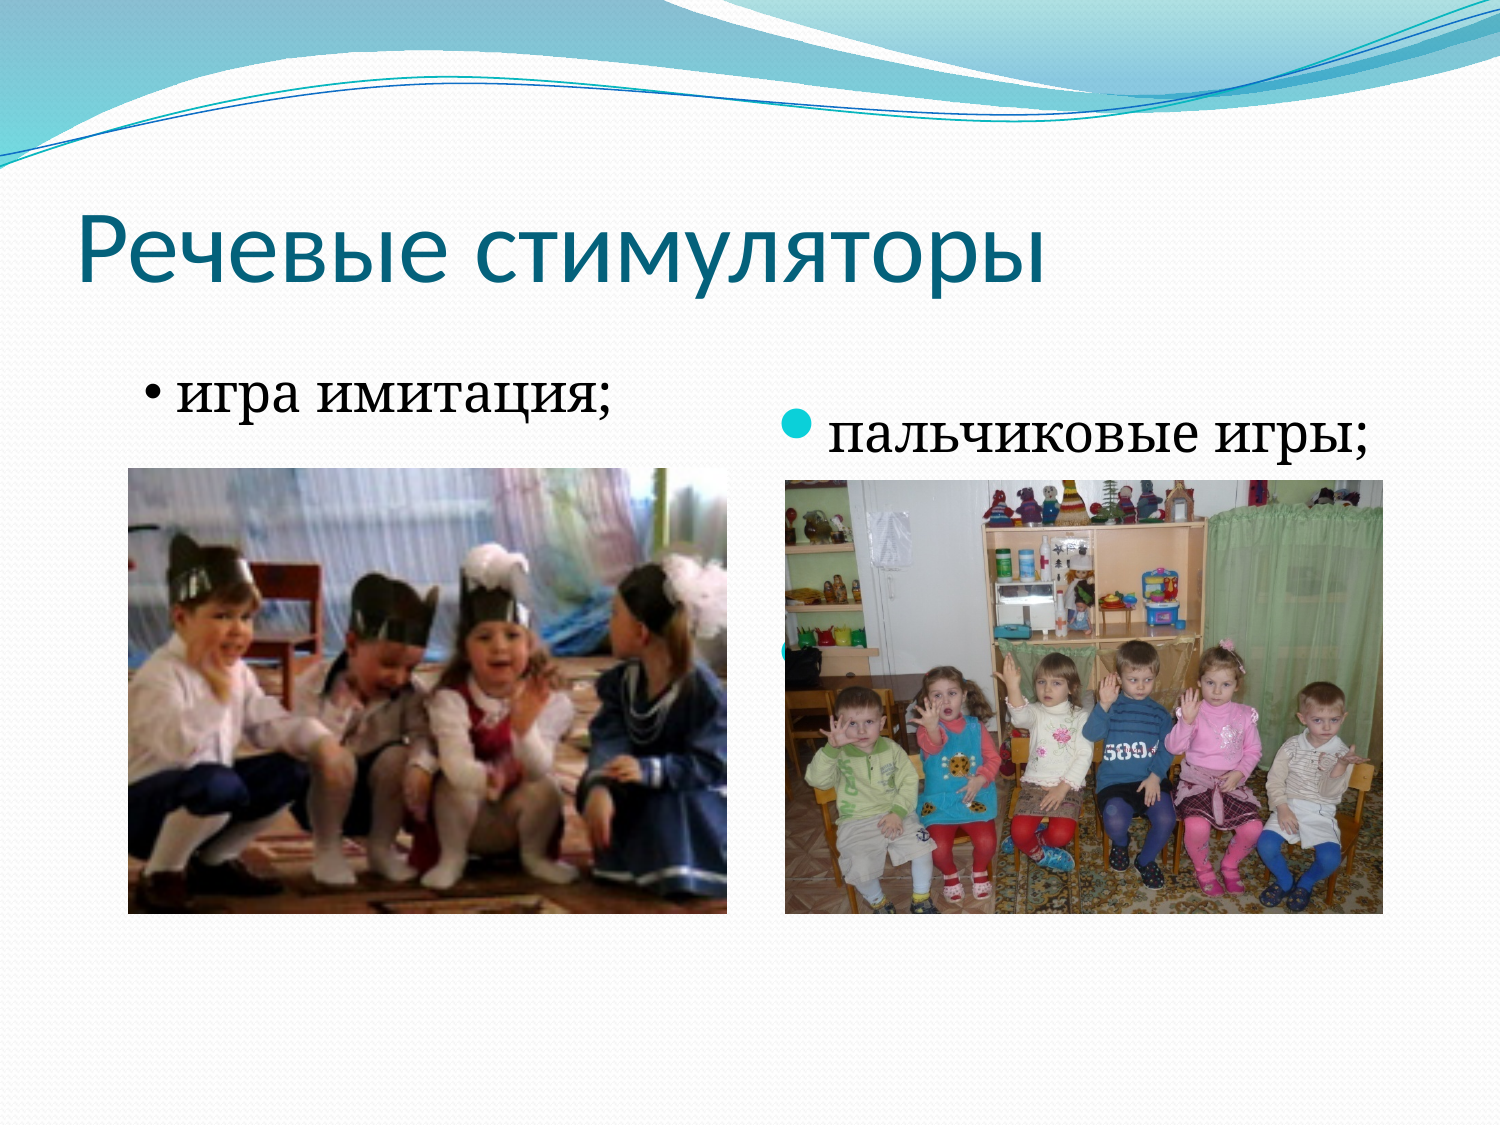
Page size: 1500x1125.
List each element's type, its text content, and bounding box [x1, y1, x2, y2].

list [128, 468, 727, 915]
text_box игра имитация; [128, 350, 704, 431]
list пальчиковые игры; [762, 314, 1425, 1043]
title Речевые стимуляторы [75, 115, 1425, 303]
picture [784, 480, 1383, 915]
